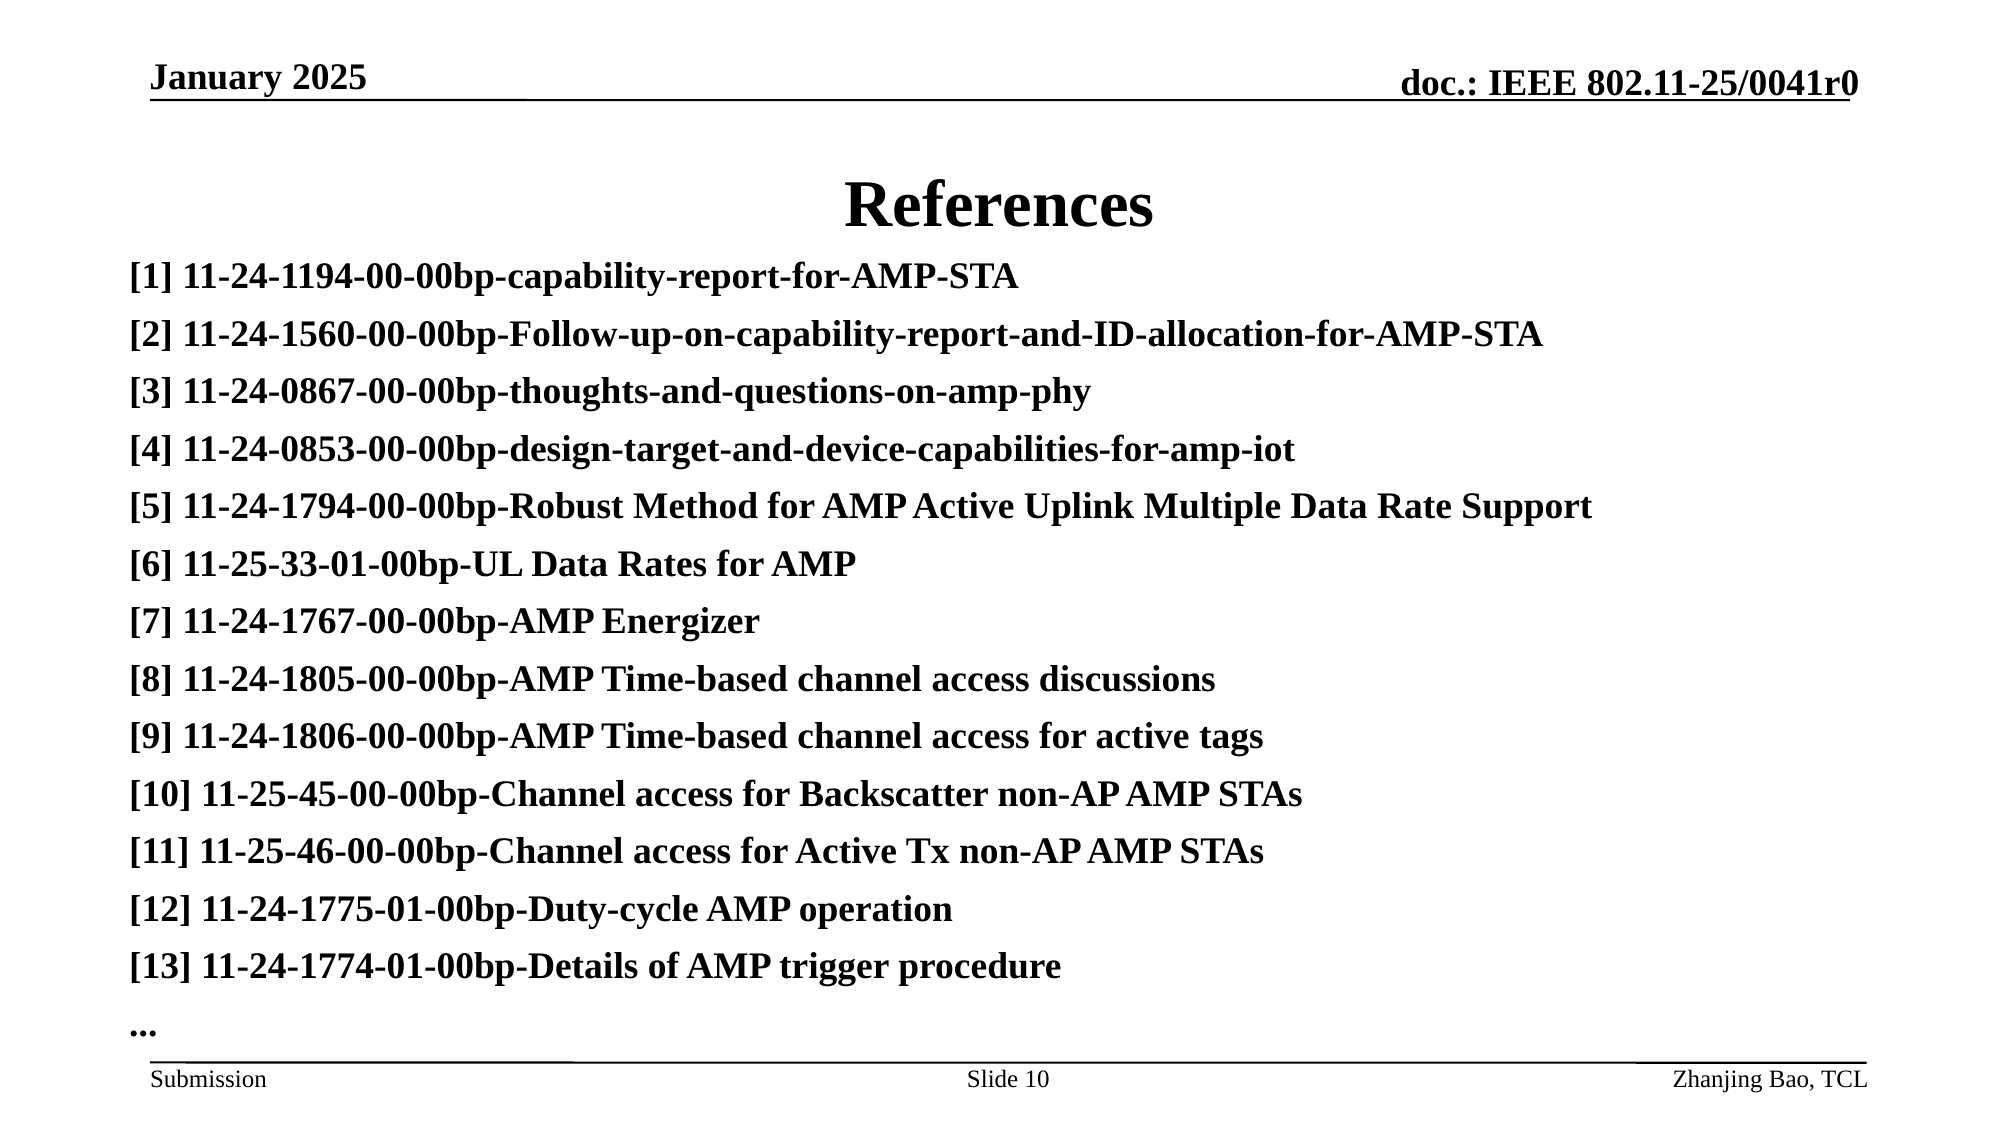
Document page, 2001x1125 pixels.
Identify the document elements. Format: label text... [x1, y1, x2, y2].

footer Zhanjing Bao, TCL [1171, 1061, 1869, 1093]
slide_number Slide 10 [950, 1061, 1067, 1123]
list [1] 11-24-1194-00-00bp-capability-report-for-AMP-STA [2] 11-24-1560-00-00bp-Follow-up-on-capability-report-and-ID-allocation-for-AMP-STA [3] 11-24-0867-00-00bp-thoughts-and-questions-on-amp-phy [4] 11-24-0853-00-00bp-design-target-and-device-capabilities-for-amp-iot [5] 11-24-1794-00-00bp-Robust Method for AMP Active Uplink Multiple Data Rate Support [6] 11-25-33-01-00bp-UL Data Rates for AMP [7] 11-24-1767-00-00bp-AMP Energizer [8] 11-24-1805-00-00bp-AMP Time-based channel access discussions [9] 11-24-1806-00-00bp-AMP Time-based channel access for active tags [10] 11-25-45-00-00bp-Channel access for Backscatter non-AP AMP STAs [11] 11-25-46-00-00bp-Channel access for Active Tx non-AP AMP STAs [12] 11-24-1775-01-00bp-Duty-cycle AMP operation [13] 11-24-1774-01-00bp-Details of AMP trigger procedure ... [113, 243, 1814, 1063]
text_box January 2025 [149, 52, 560, 97]
title References [149, 112, 1850, 288]
